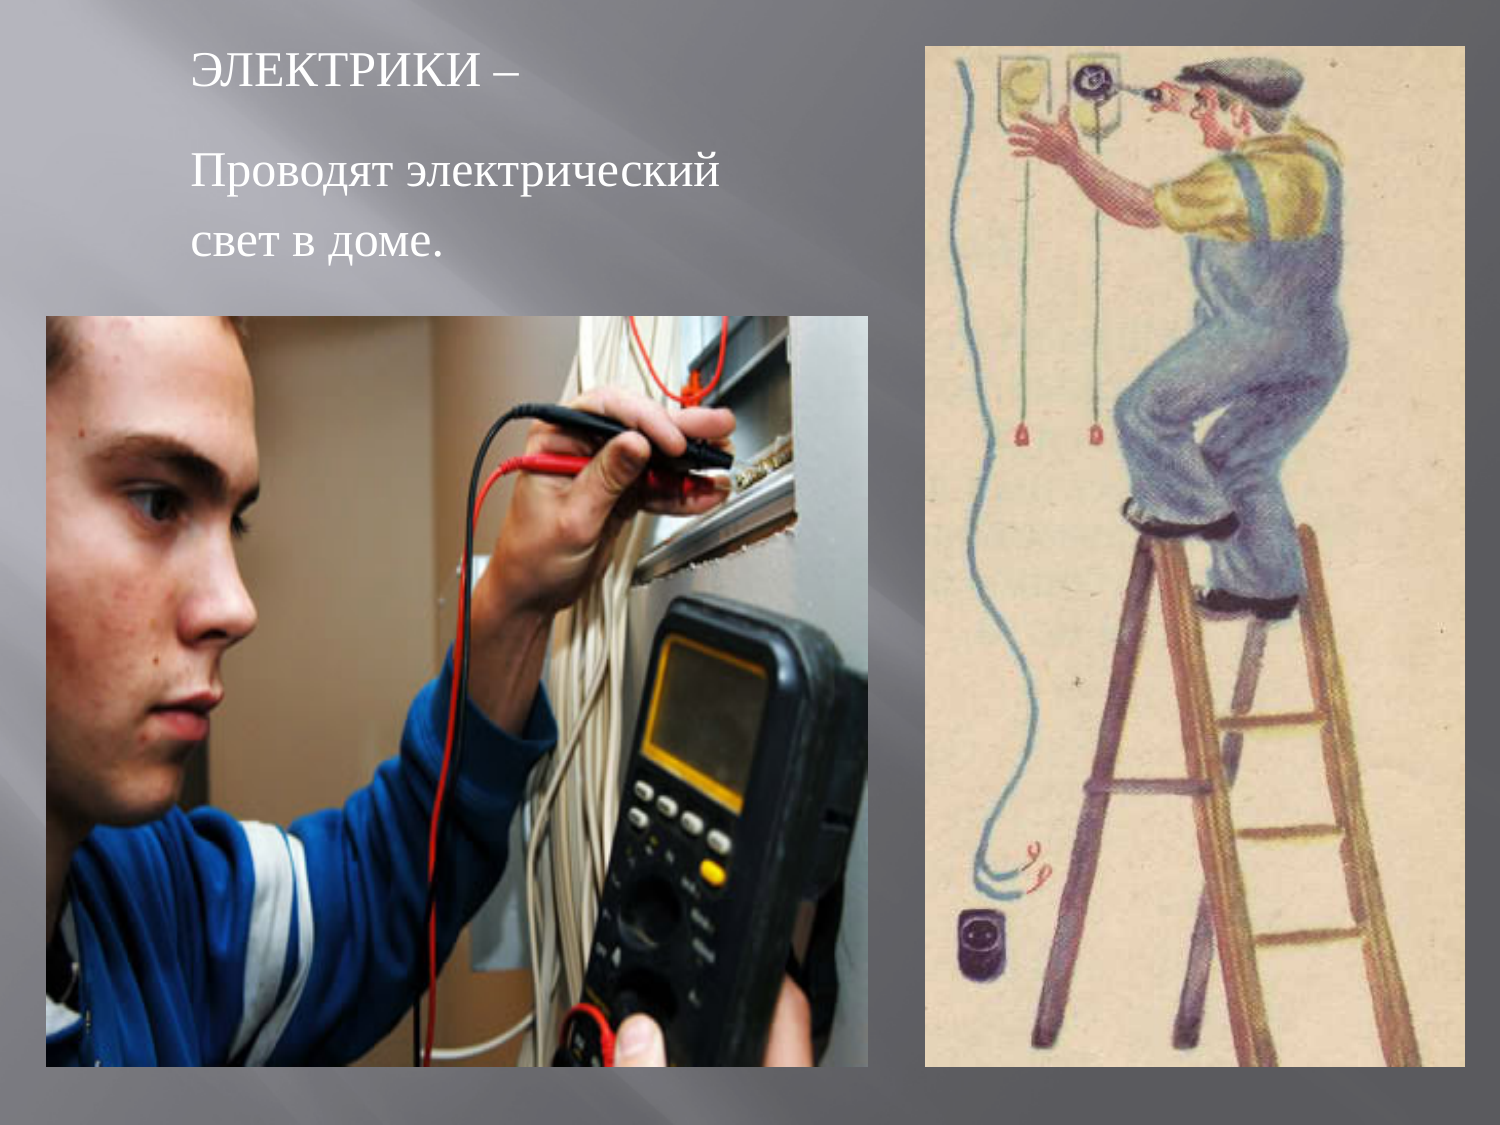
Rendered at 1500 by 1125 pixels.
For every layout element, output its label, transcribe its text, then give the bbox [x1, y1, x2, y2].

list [46, 316, 868, 1067]
title ЭЛЕКТРИКИ – [175, 44, 569, 128]
picture [925, 46, 1465, 1067]
list Проводят электрический свет в доме. [175, 128, 925, 899]
